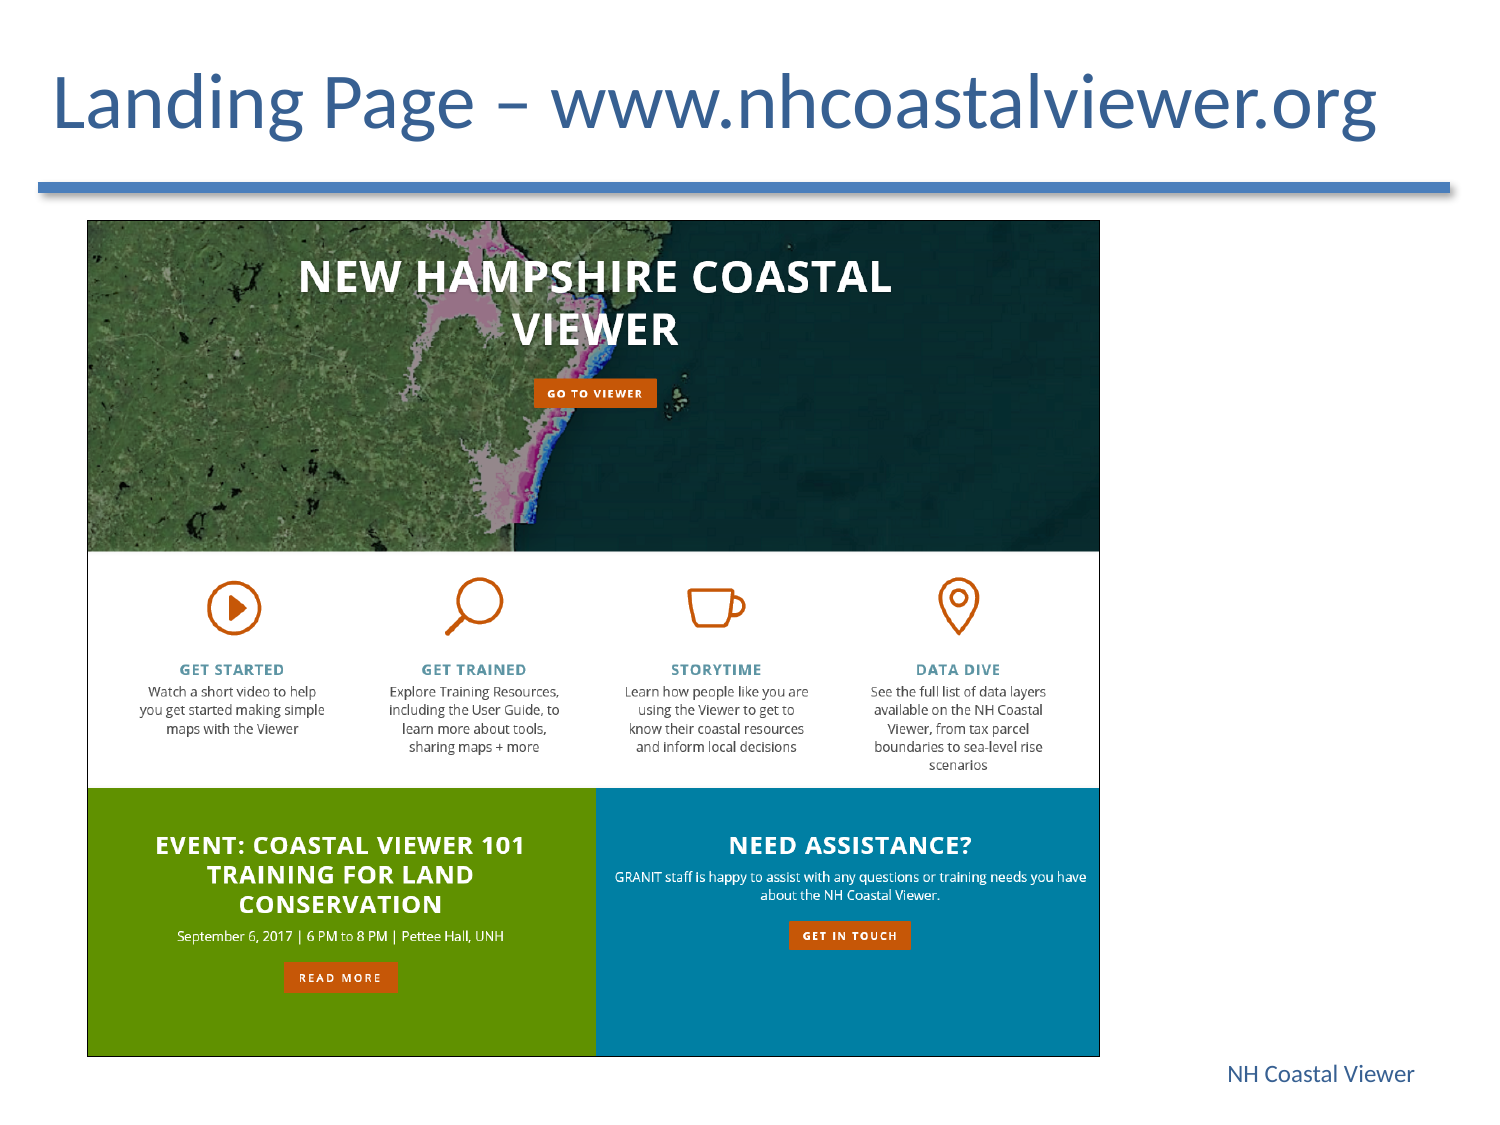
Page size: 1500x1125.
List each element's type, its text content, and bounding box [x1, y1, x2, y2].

picture [781, 838, 795, 853]
picture [806, 838, 821, 853]
picture [961, 838, 970, 846]
picture [862, 838, 872, 853]
picture [876, 838, 888, 853]
picture [766, 838, 775, 853]
picture [731, 838, 746, 853]
text_box NH Coastal Viewer [1212, 1050, 1450, 1095]
picture [891, 838, 906, 853]
picture [931, 838, 942, 853]
picture [824, 838, 835, 853]
picture [87, 220, 1100, 1057]
picture [839, 838, 849, 853]
picture [911, 838, 925, 853]
picture [790, 922, 910, 949]
picture [948, 838, 957, 853]
picture [752, 838, 761, 853]
text_box Landing Page – www.nhcoastalviewer.org [37, 46, 1475, 147]
